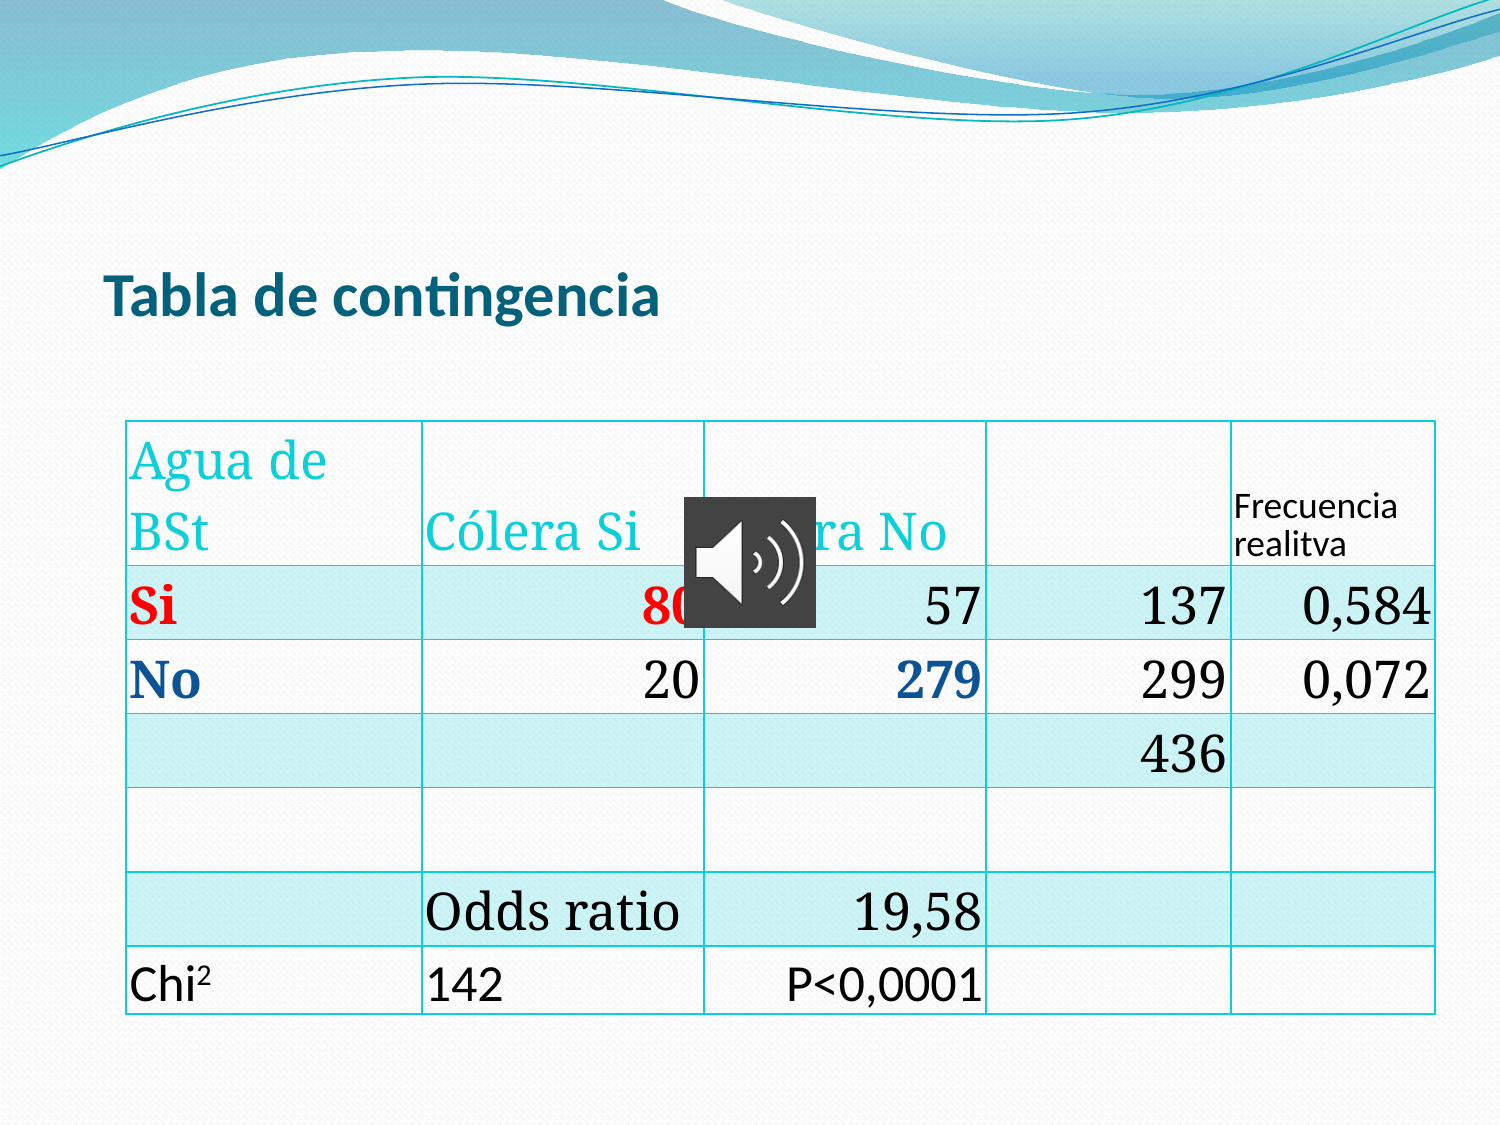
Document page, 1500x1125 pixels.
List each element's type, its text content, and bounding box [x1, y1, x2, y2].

table_cell 57 [822, 566, 985, 639]
table_cell [1232, 947, 1434, 1013]
table_cell [705, 788, 985, 871]
table_header Agua de BSt [127, 422, 421, 565]
table_cell No [127, 640, 421, 713]
table_cell [987, 873, 1230, 945]
table_cell Odds ratio [423, 873, 703, 945]
table_cell 279 [705, 640, 985, 713]
table_cell Chi2 [127, 947, 421, 1013]
table_header Cólera No [705, 422, 985, 565]
table_cell 299 [987, 640, 1230, 713]
table_header [987, 422, 1230, 565]
table_cell [127, 788, 421, 871]
table_cell 19,58 [705, 873, 985, 945]
title Tabla de contingencia [103, 171, 1397, 329]
table_cell [987, 947, 1230, 1013]
table_cell [127, 873, 421, 945]
table_header Cólera Si [423, 422, 703, 565]
table_cell 436 [987, 714, 1230, 787]
table_cell [1232, 873, 1434, 945]
table_cell [423, 714, 703, 787]
picture [683, 495, 817, 630]
table_cell 80 [423, 566, 678, 639]
table_header Frecuencia realitva [1232, 422, 1434, 565]
table_cell 20 [423, 640, 703, 713]
table_cell 142 [423, 947, 703, 1013]
table_cell [423, 788, 703, 871]
table_cell [1232, 714, 1434, 787]
table_cell P<0,0001 [705, 947, 985, 1013]
table_cell 0,584 [1232, 566, 1434, 639]
table_cell 0,072 [1232, 640, 1434, 713]
table_cell 137 [987, 566, 1230, 639]
table_cell [1232, 788, 1434, 871]
table_cell Si [127, 566, 421, 639]
table_cell [705, 714, 985, 787]
table_cell [987, 788, 1230, 871]
table_cell [127, 714, 421, 787]
